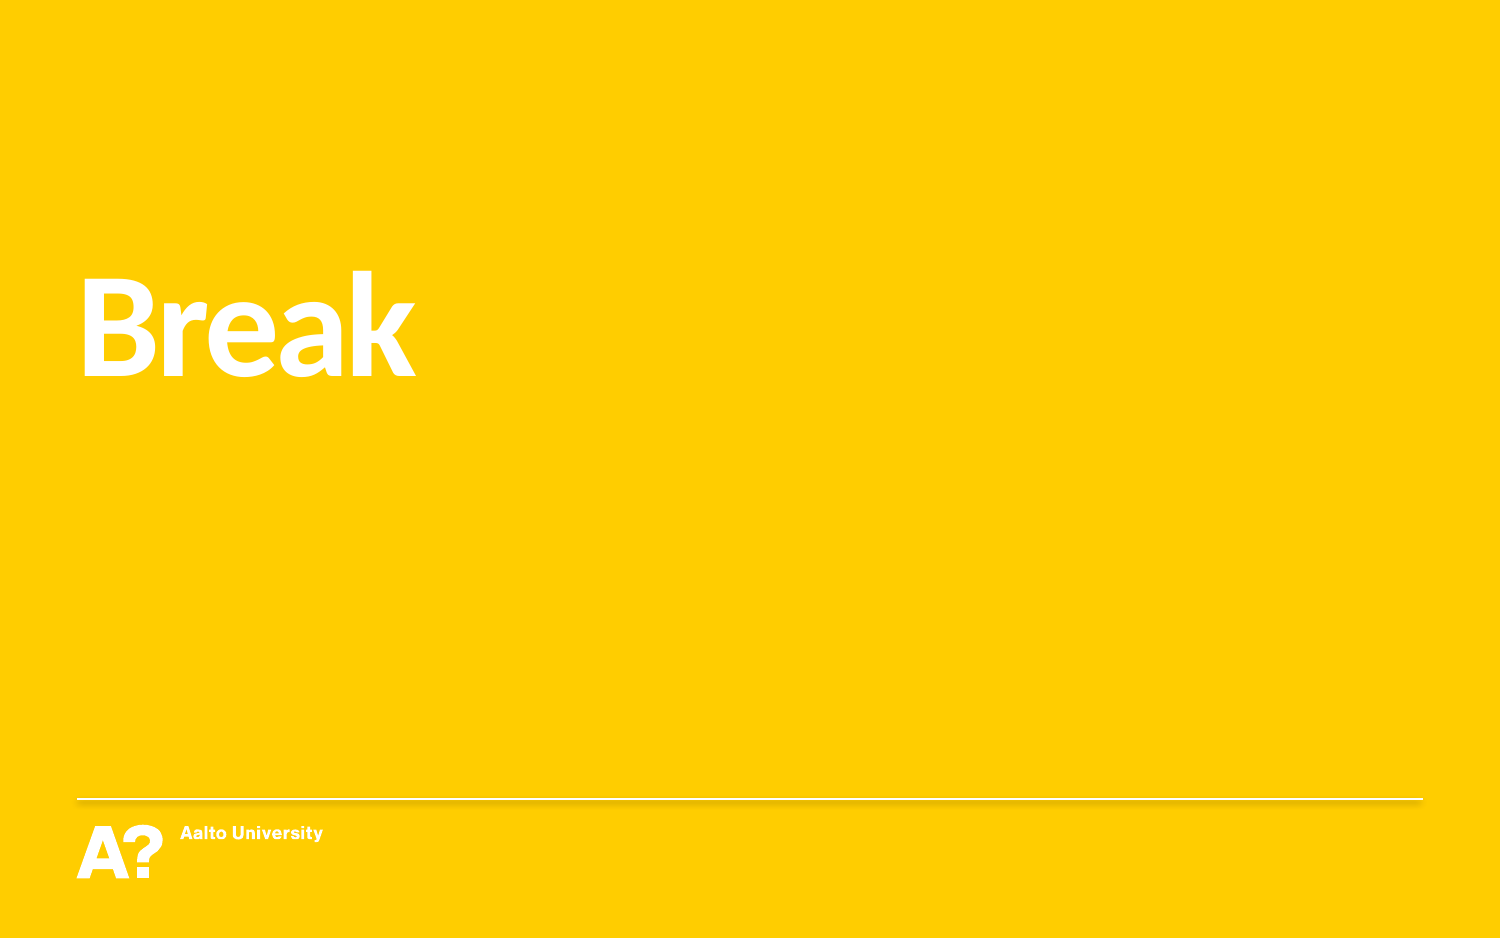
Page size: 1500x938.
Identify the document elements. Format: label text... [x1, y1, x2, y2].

title Break [76, 261, 1424, 622]
